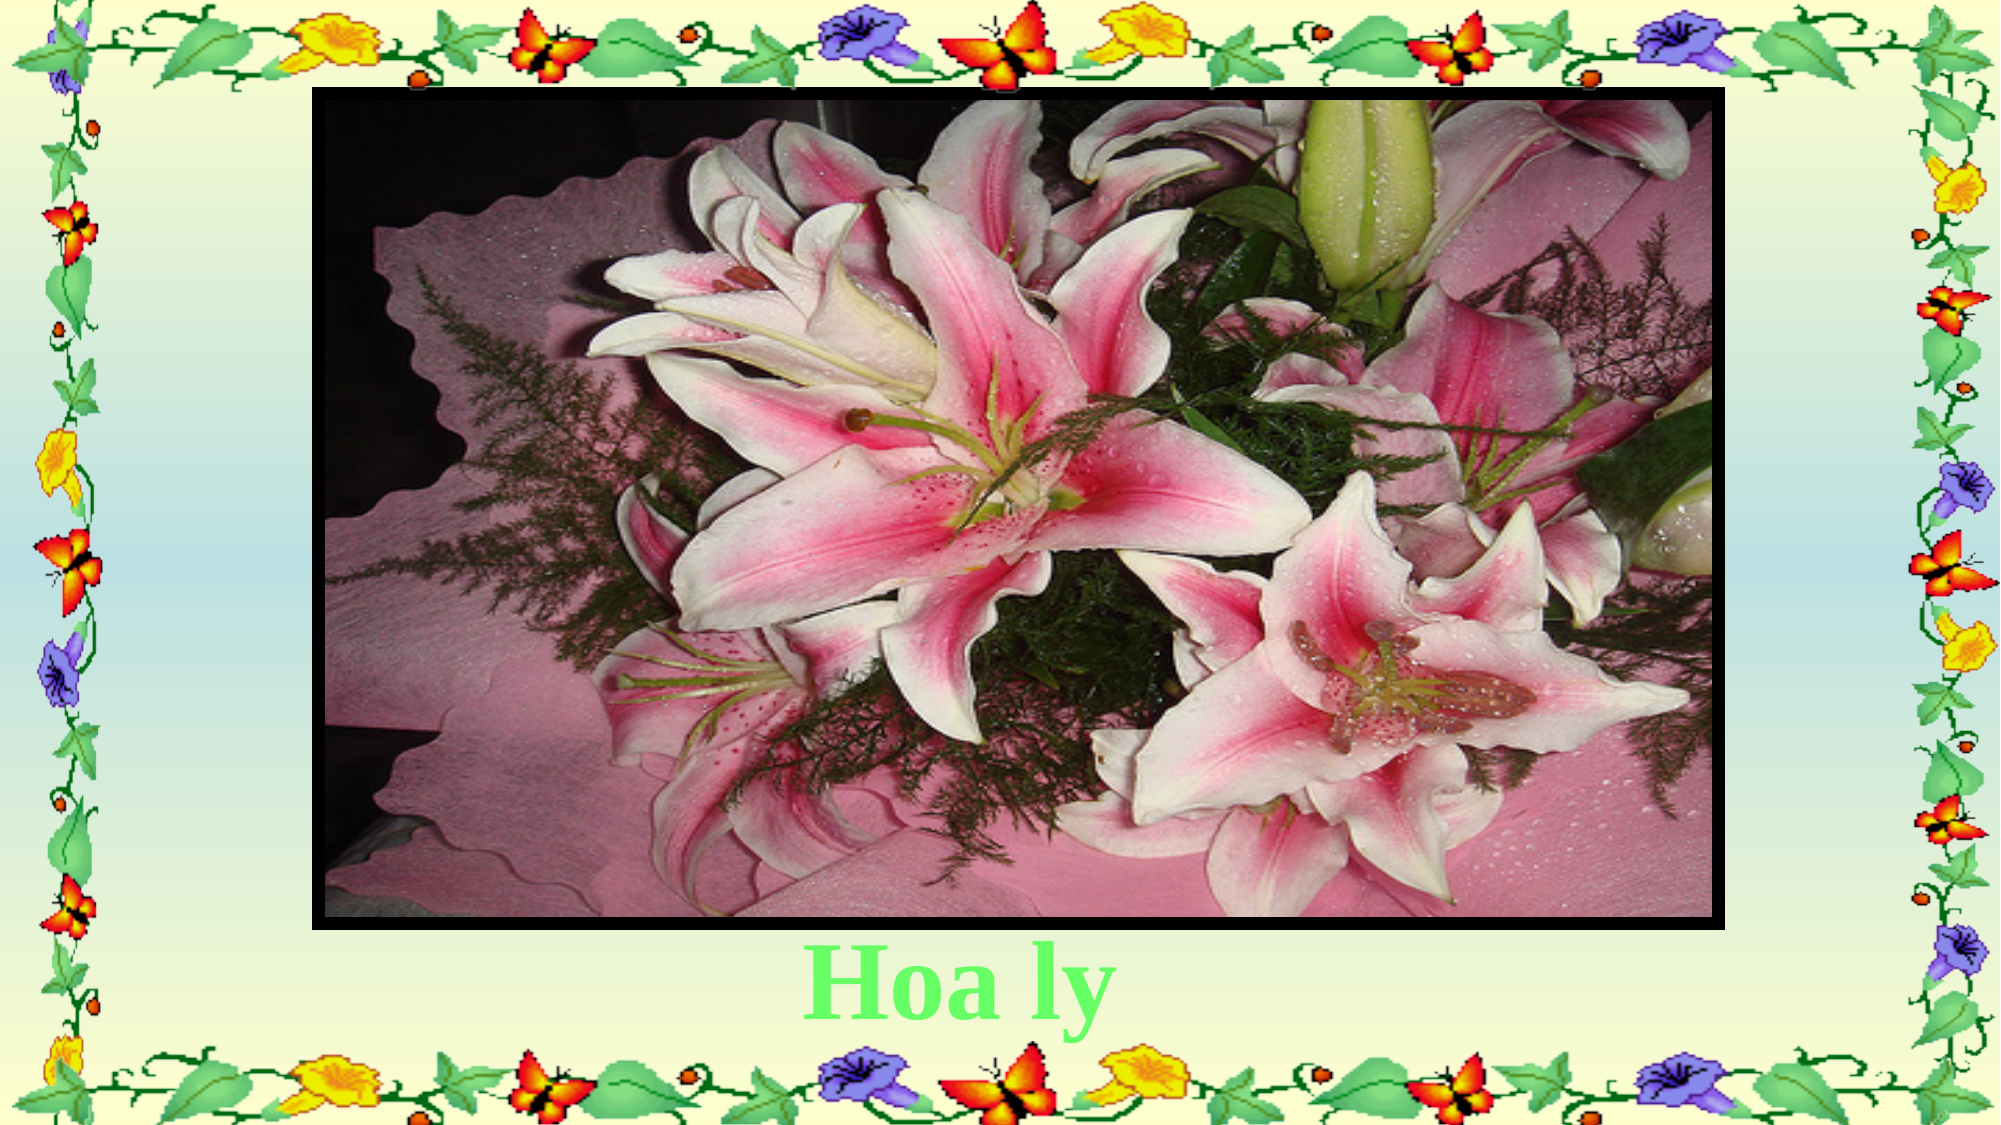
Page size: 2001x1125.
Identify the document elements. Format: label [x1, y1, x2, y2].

text_box [12, 0, 2000, 1125]
